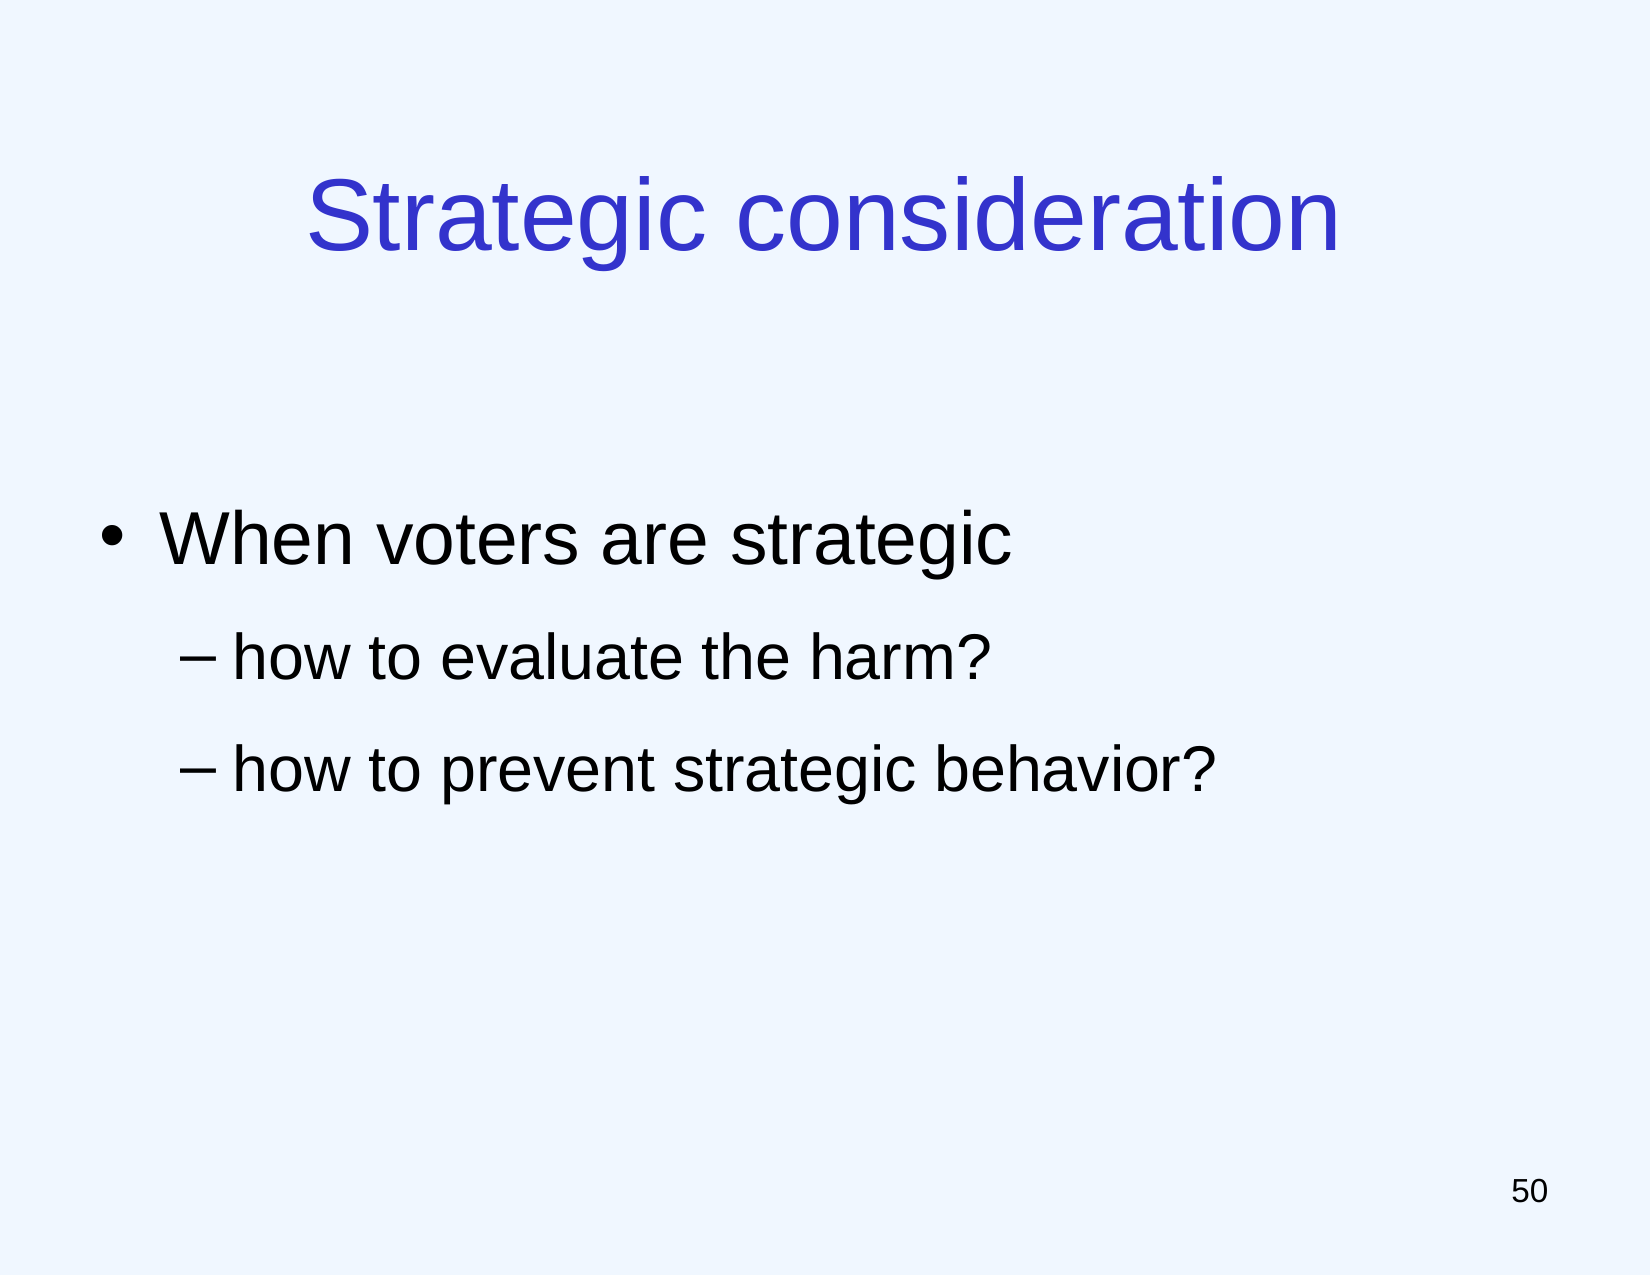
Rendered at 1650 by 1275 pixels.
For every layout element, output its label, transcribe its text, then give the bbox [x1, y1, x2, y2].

list When voters are strategic how to evaluate the harm? how to prevent strategic behavior? [82, 459, 1566, 950]
slide_number 49 [1182, 1160, 1566, 1248]
title Strategic consideration [82, 89, 1566, 300]
